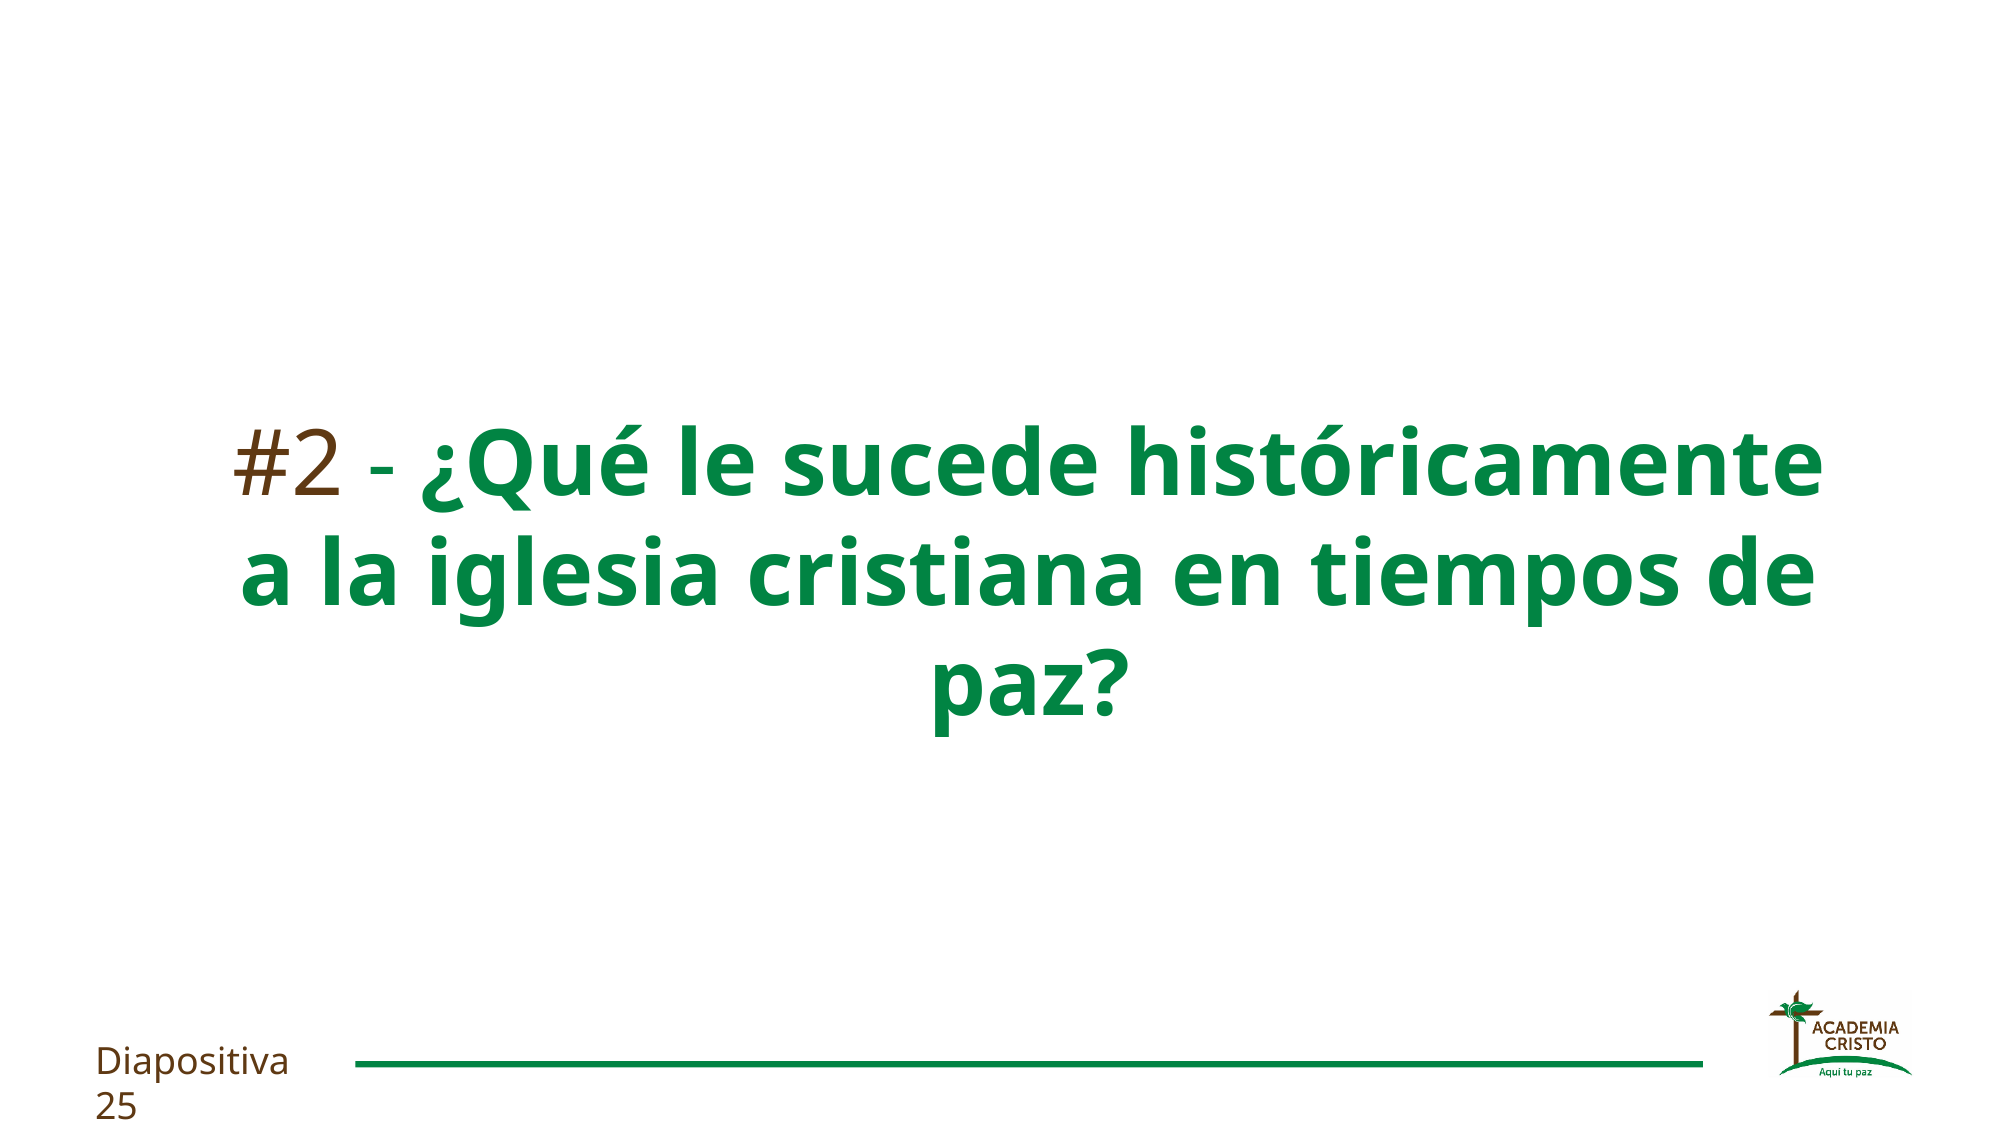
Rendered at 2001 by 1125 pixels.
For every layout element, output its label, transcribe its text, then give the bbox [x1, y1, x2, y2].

picture [1760, 984, 1922, 1091]
text_box #2 - ¿Qué le sucede históricamente a la iglesia cristiana en tiempos de paz? [204, 396, 1854, 741]
text_box Diapositiva 25 [80, 1029, 335, 1125]
